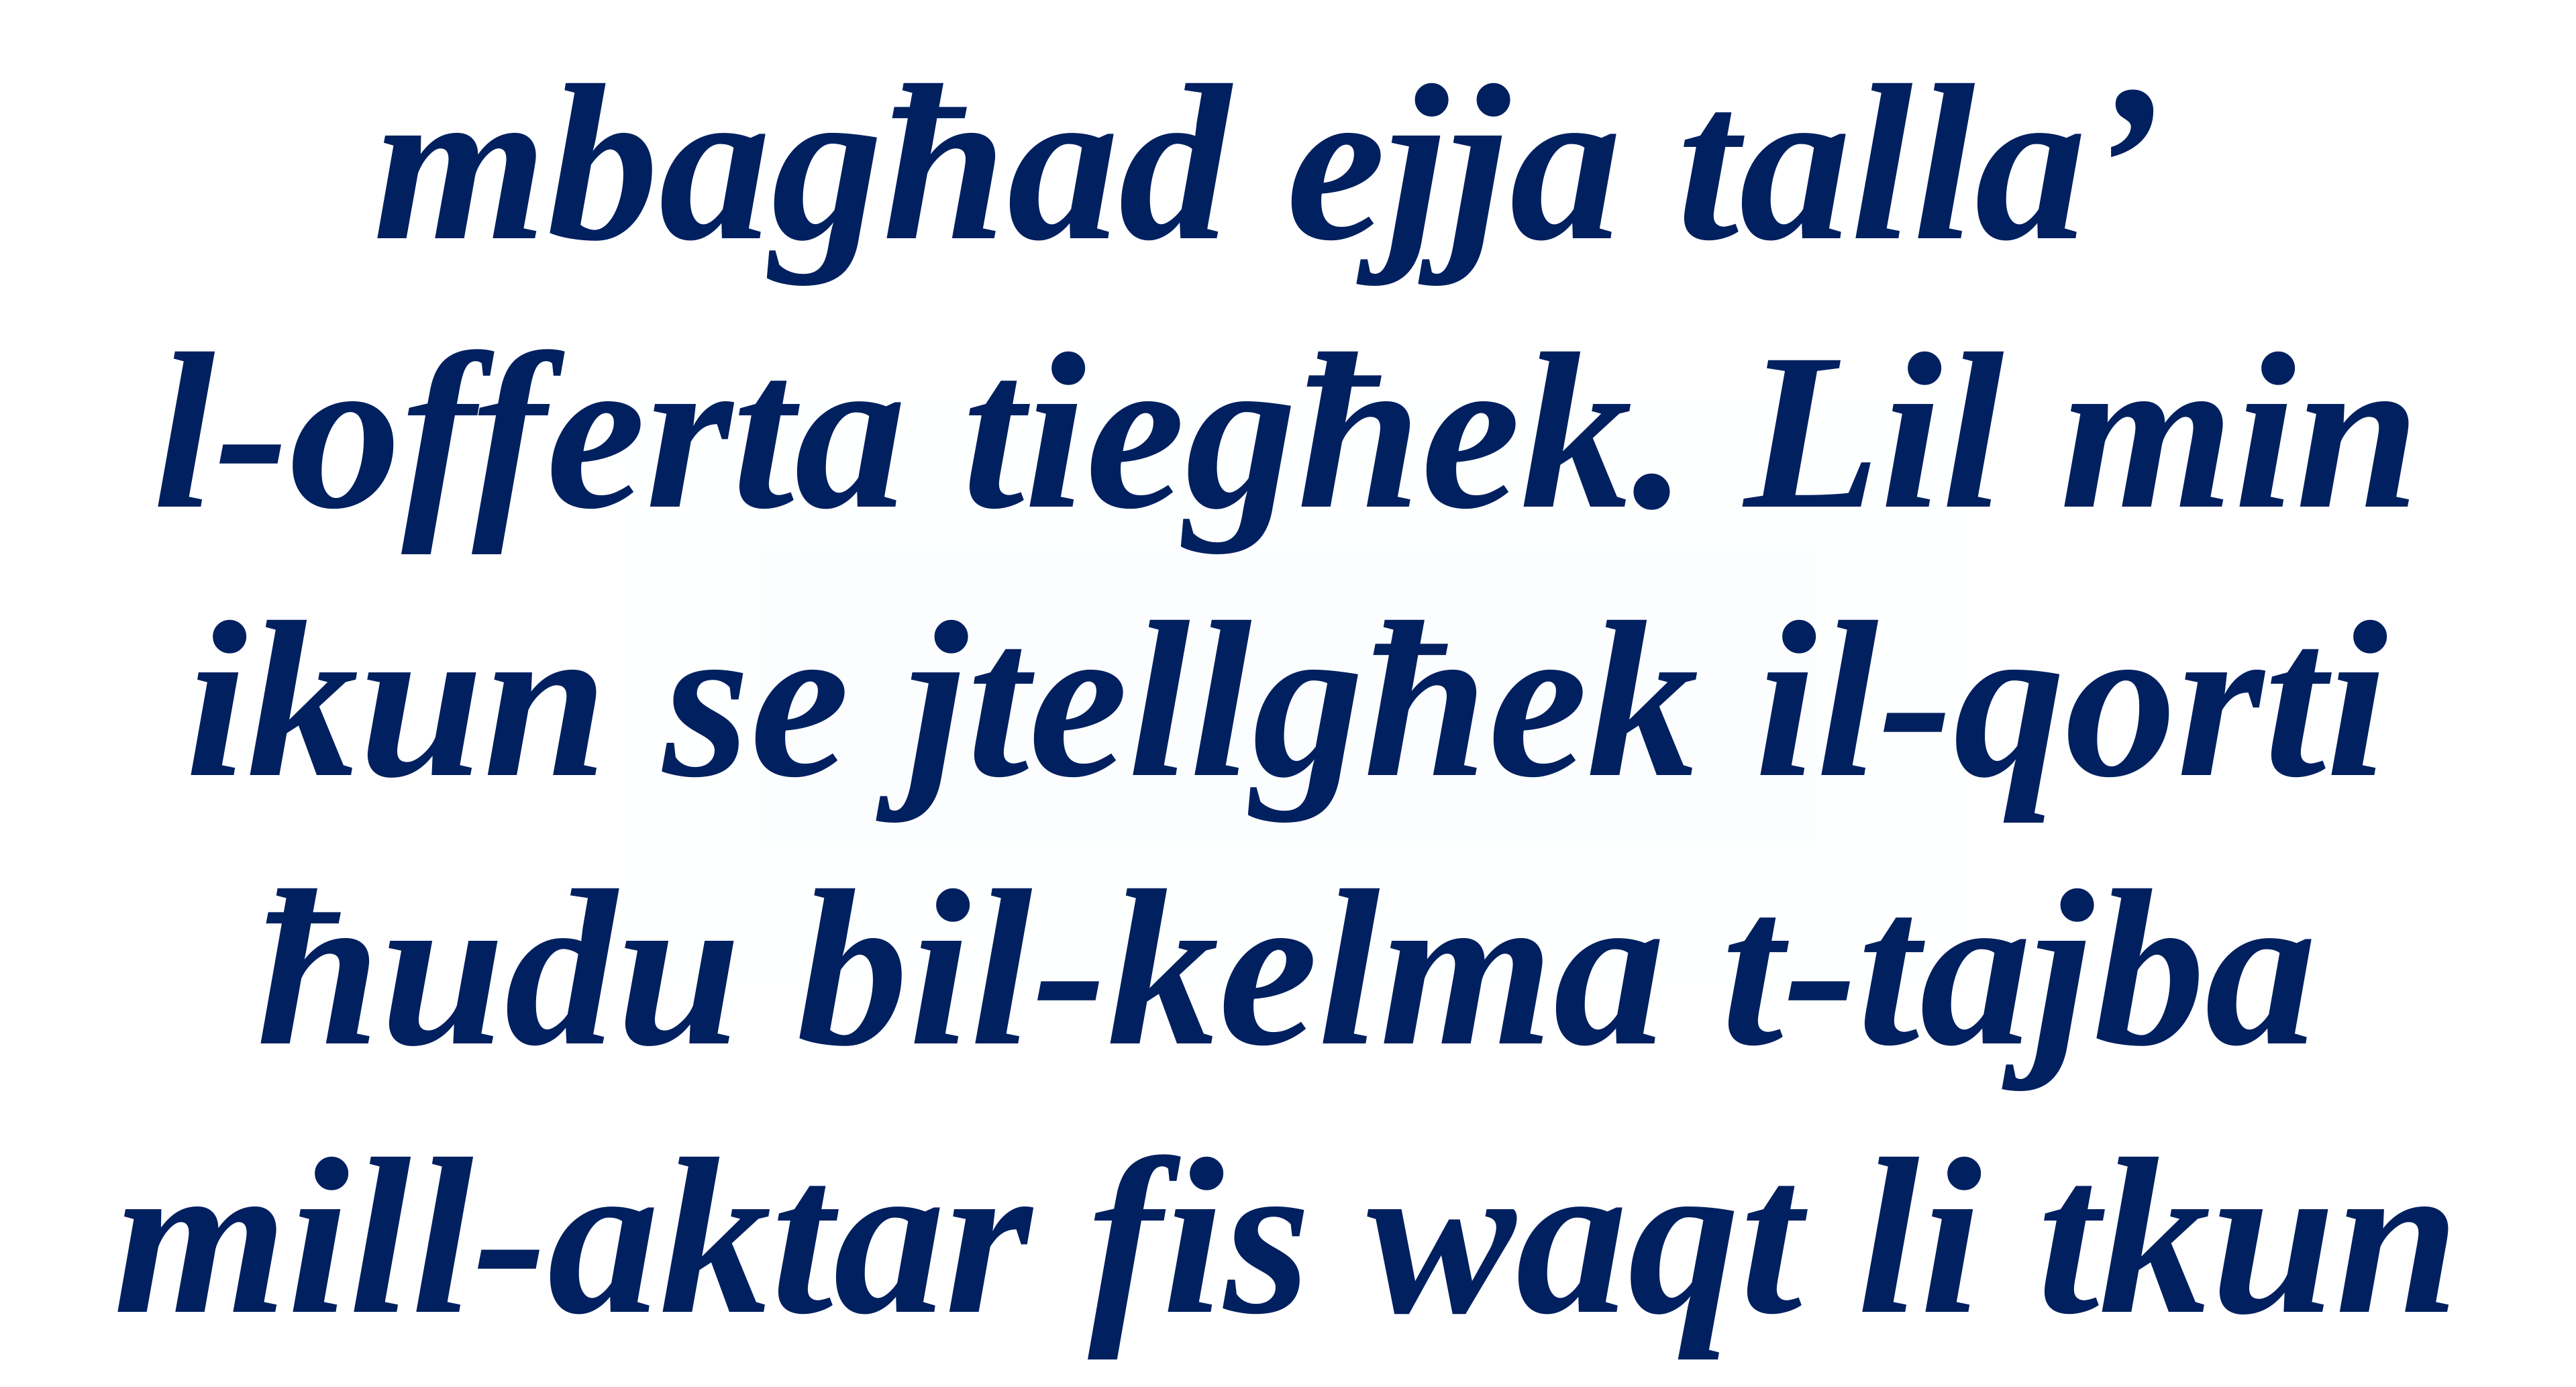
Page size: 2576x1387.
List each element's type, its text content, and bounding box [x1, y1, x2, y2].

text_box mbagħad ejja talla’ l-offerta tiegħek. Lil min ikun se jtellgħek il-qorti ħudu bil-kelma t-tajba mill-aktar fis waqt li tkun [37, 3, 2538, 1368]
